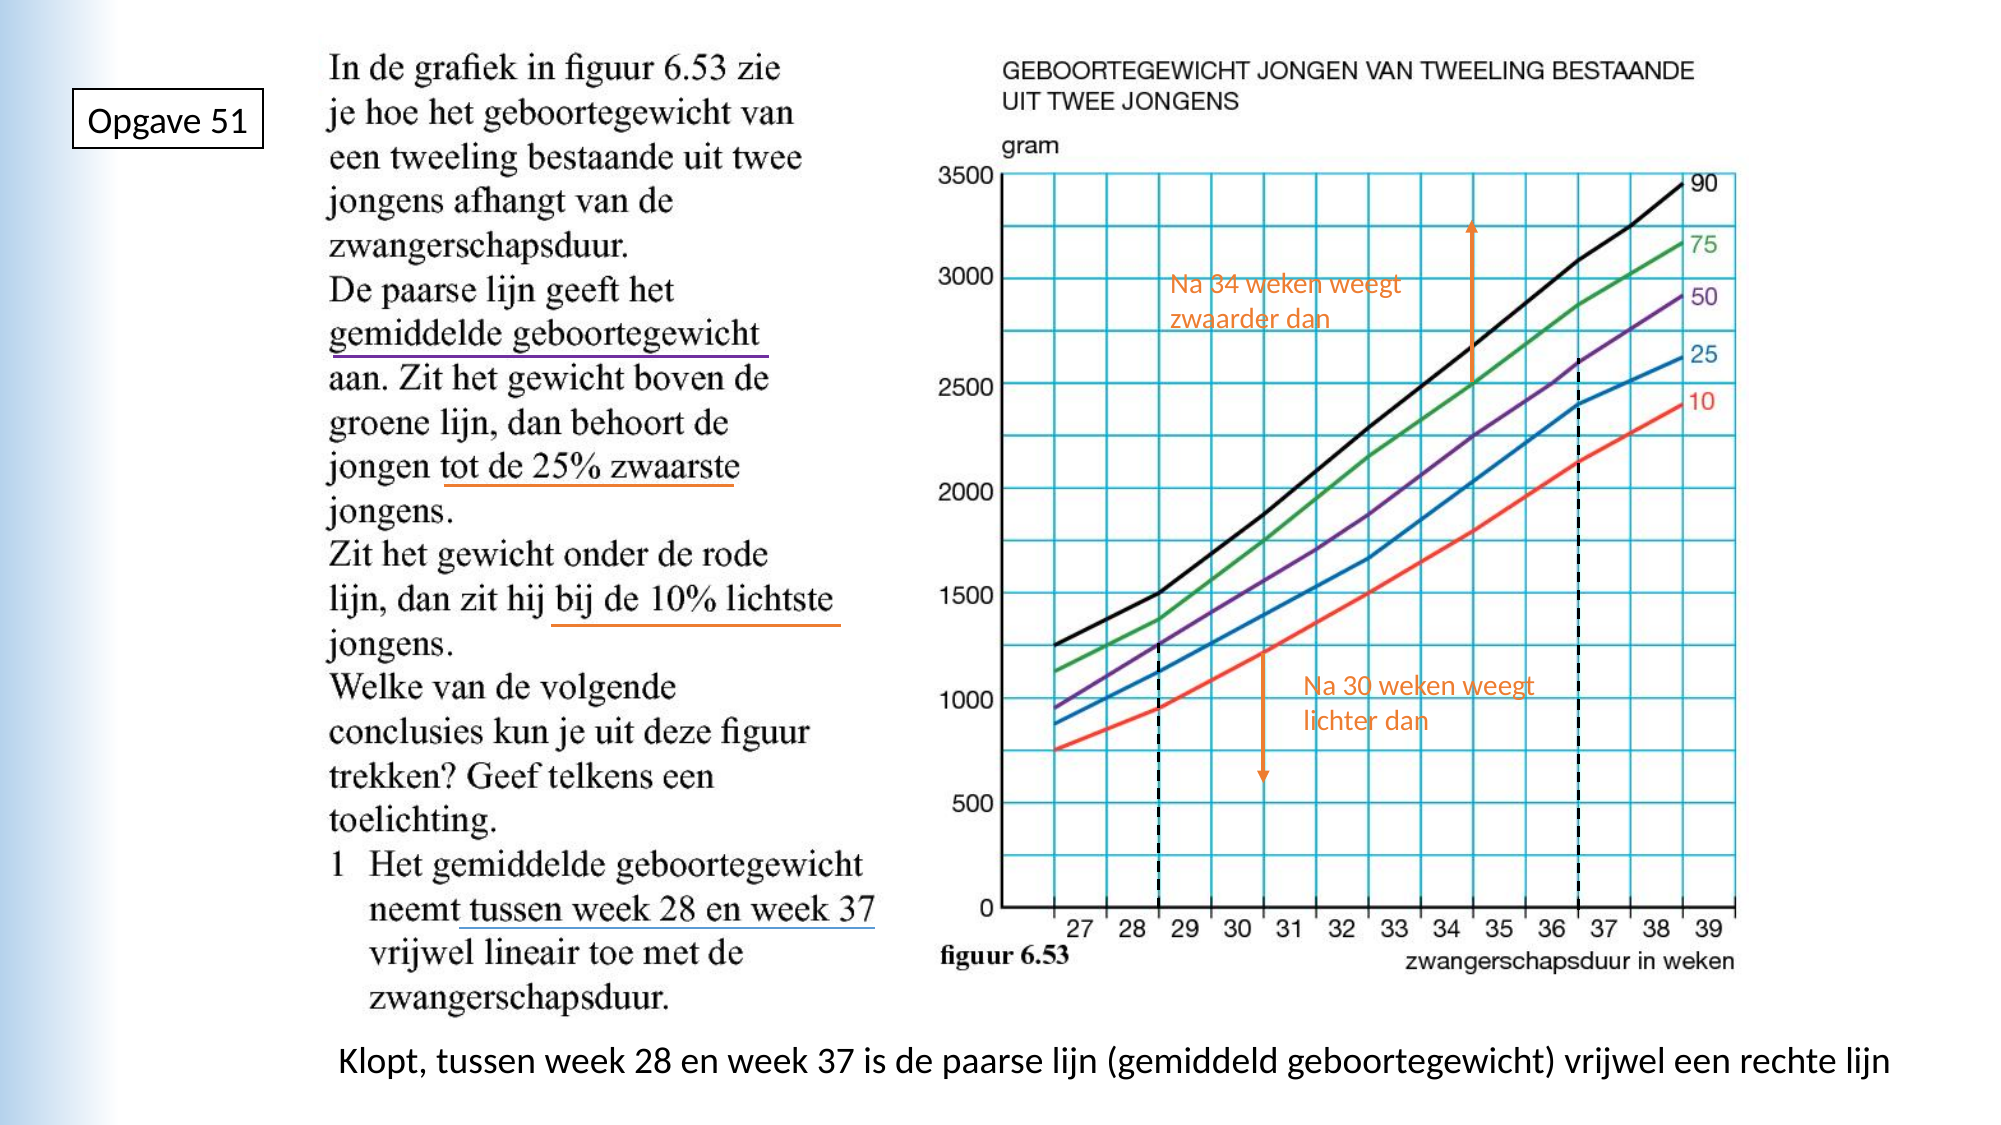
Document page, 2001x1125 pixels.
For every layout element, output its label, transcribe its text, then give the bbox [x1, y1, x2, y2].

text_box Opgave 51 [72, 88, 264, 149]
text_box Klopt, tussen week 28 en week 37 is de paarse lijn (gemiddeld geboortegewicht) vrijwel een rechte lijn [324, 1028, 1908, 1089]
picture [318, 27, 1749, 1019]
